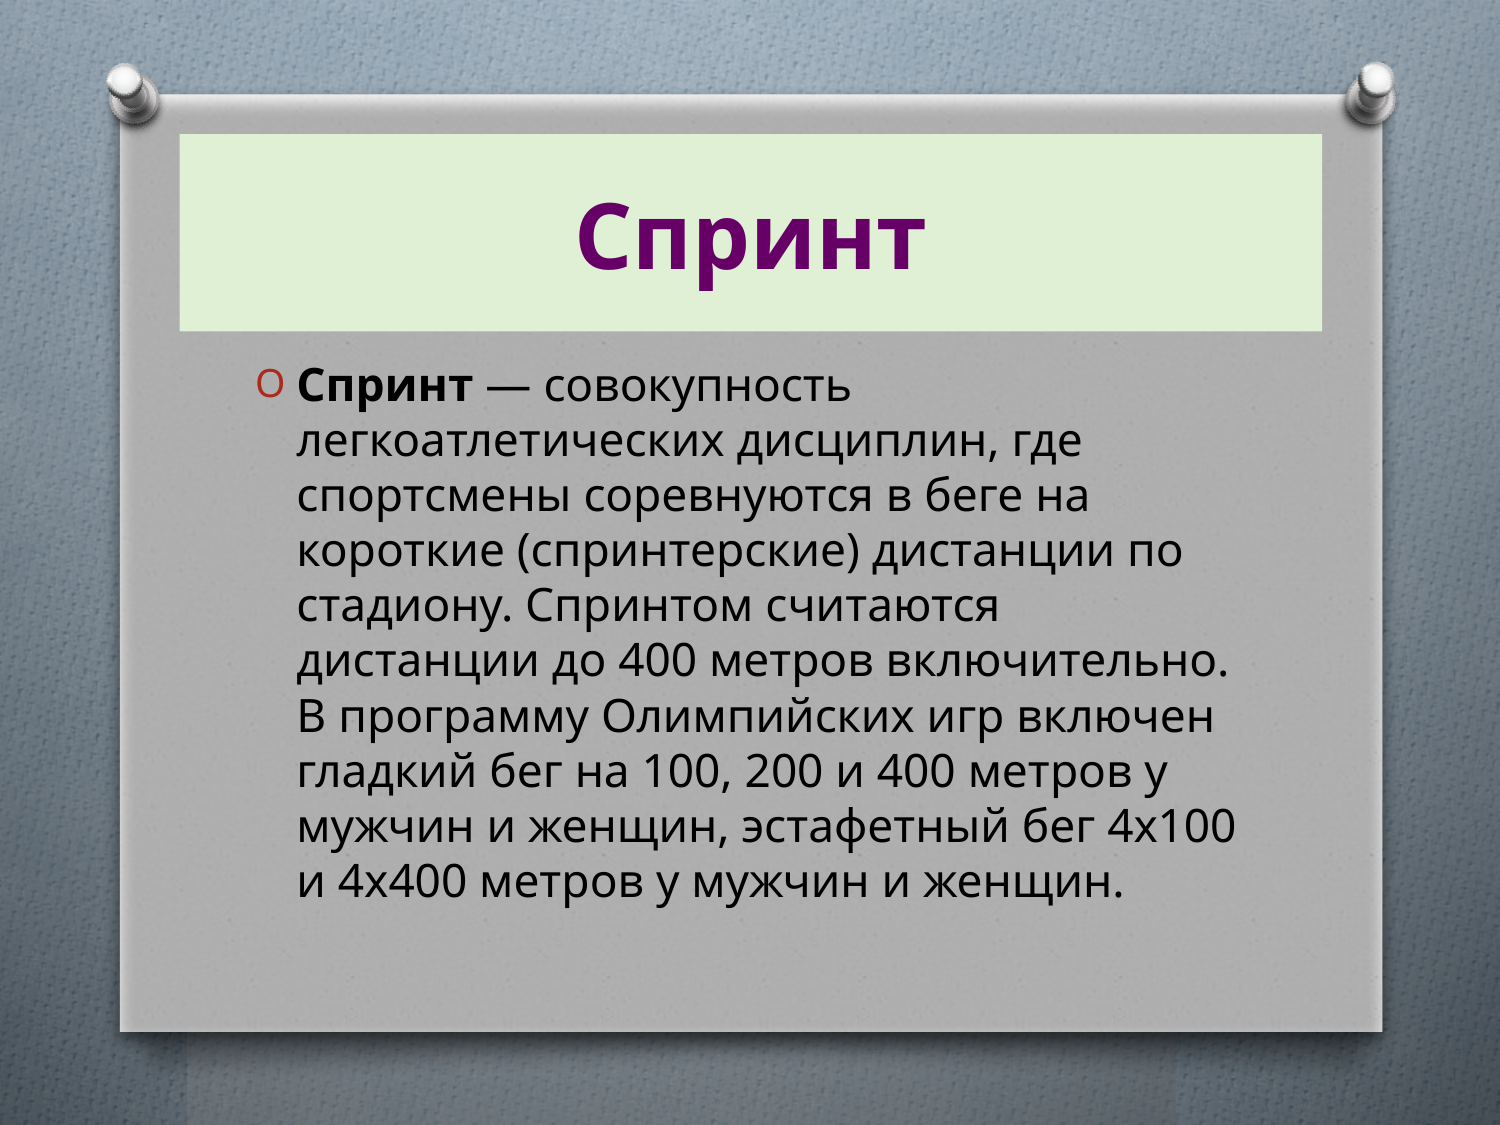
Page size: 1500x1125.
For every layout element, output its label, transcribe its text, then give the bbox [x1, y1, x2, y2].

title Спринт [179, 133, 1323, 332]
picture [75, 29, 198, 153]
list Спринт — совокупность легкоатлетических дисциплин, где спортсмены соревнуются в беге на короткие (спринтерские) дистанции по стадиону. Спринтом считаются дистанции до 400 метров включительно. В программу Олимпийских игр включен гладкий бег на 100, 200 и 400 метров у мужчин и женщин, эстафетный бег 4x100 и 4x400 метров у мужчин и женщин. [240, 347, 1257, 939]
picture [1317, 35, 1439, 156]
